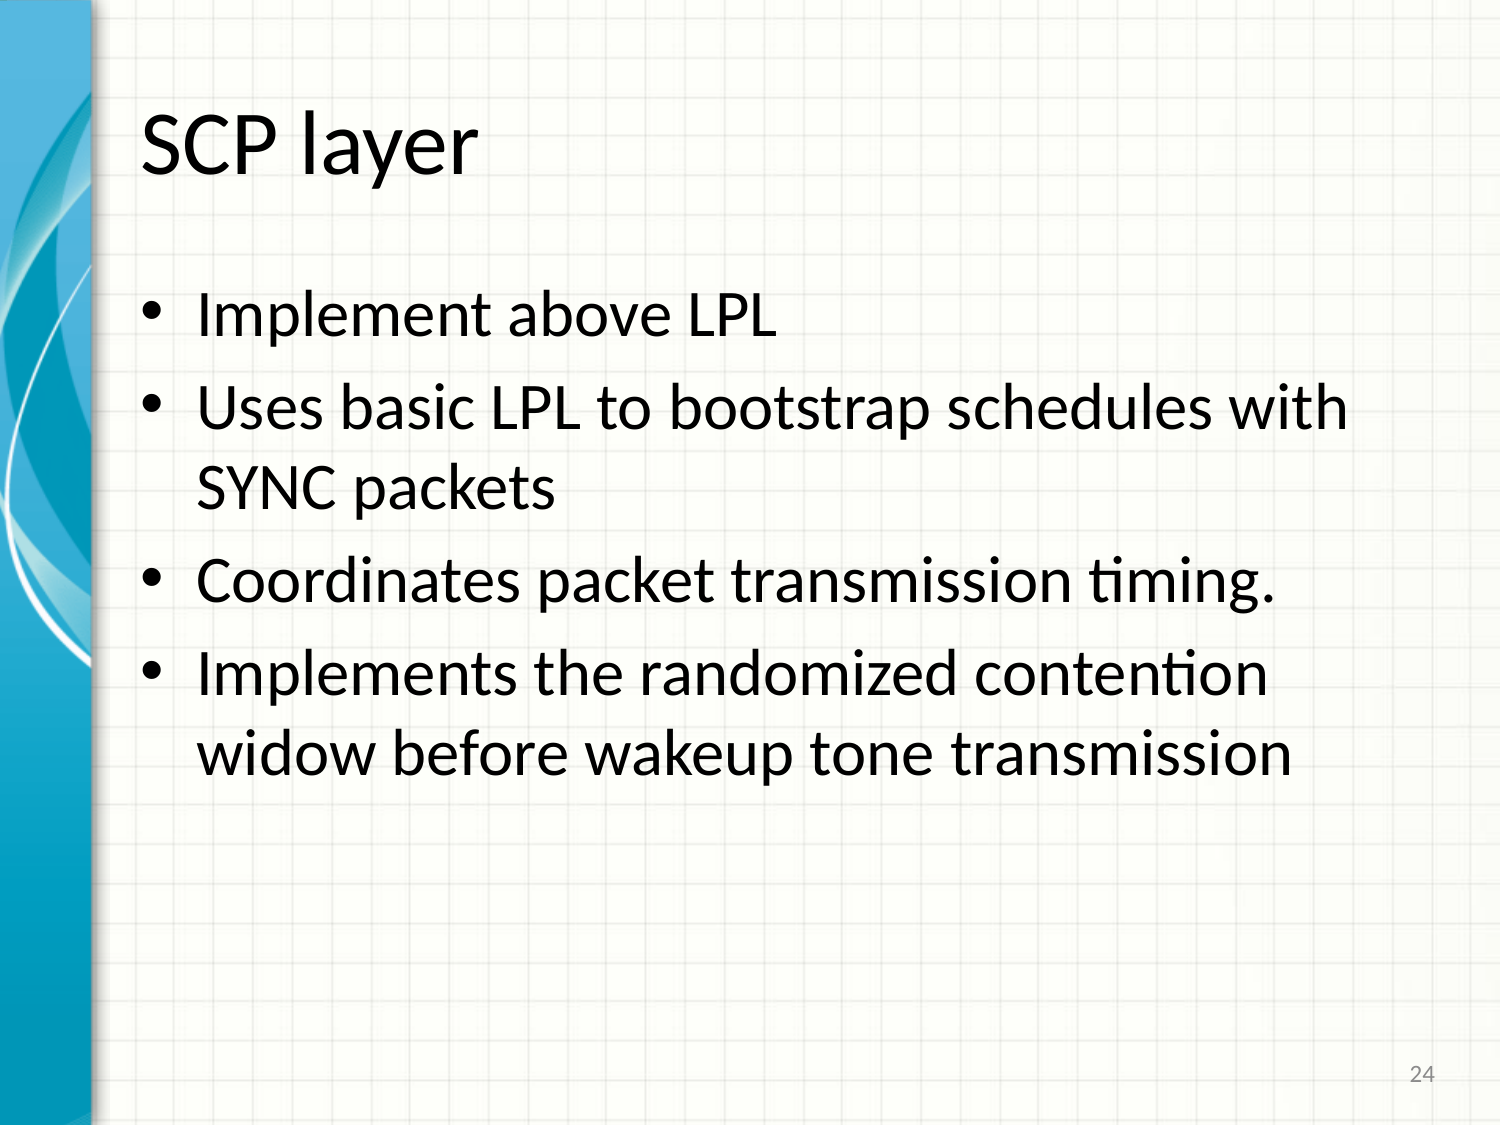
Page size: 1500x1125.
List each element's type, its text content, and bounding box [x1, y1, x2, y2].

slide_number 24 [1100, 1042, 1450, 1103]
picture [0, 0, 1500, 1125]
title SCP layer [125, 44, 1450, 232]
list Implement above LPL Uses basic LPL to bootstrap schedules with SYNC packets Coordinates packet transmission timing. Implements the randomized contention widow before wakeup tone transmission [125, 261, 1450, 967]
